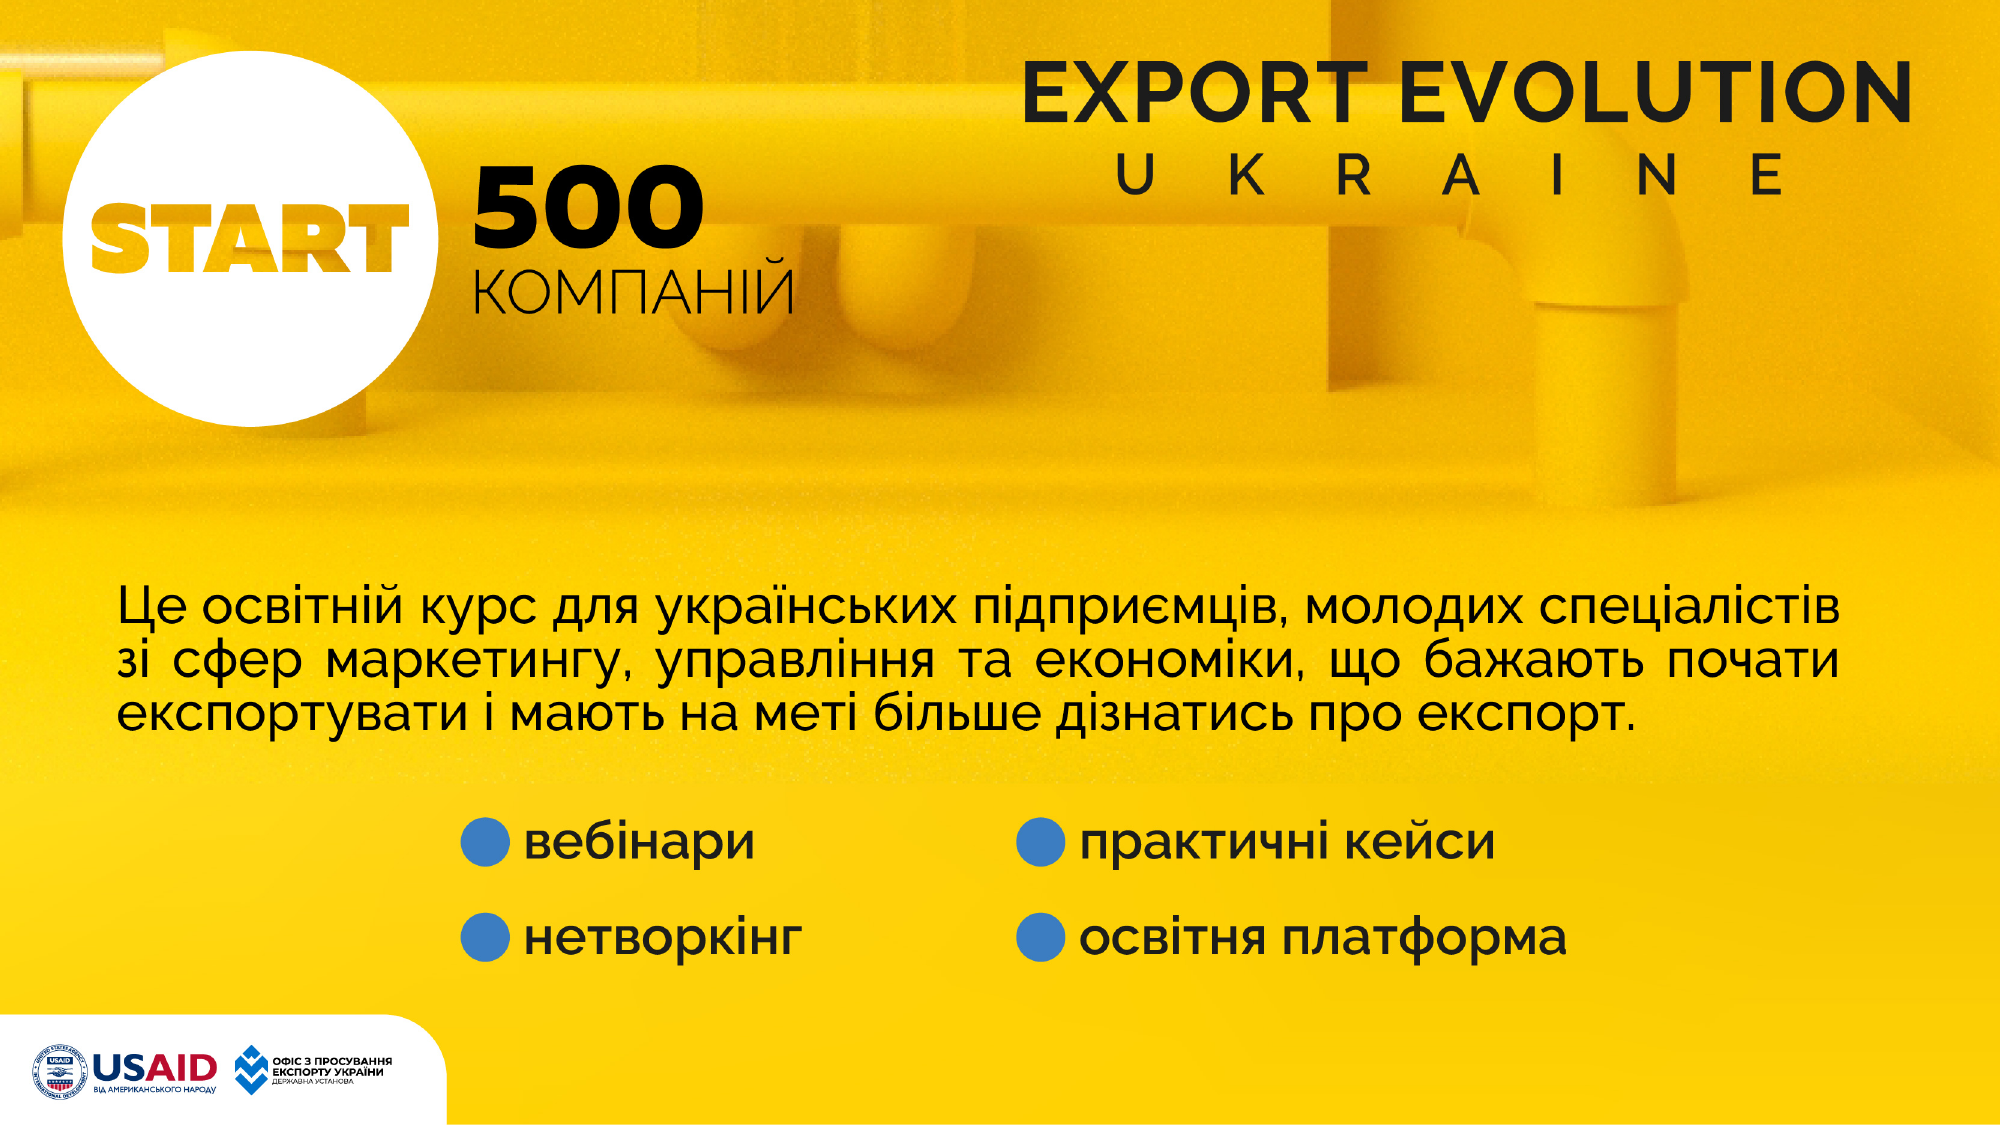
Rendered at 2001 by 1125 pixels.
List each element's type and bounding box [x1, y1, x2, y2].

list [0, 0, 2000, 1125]
